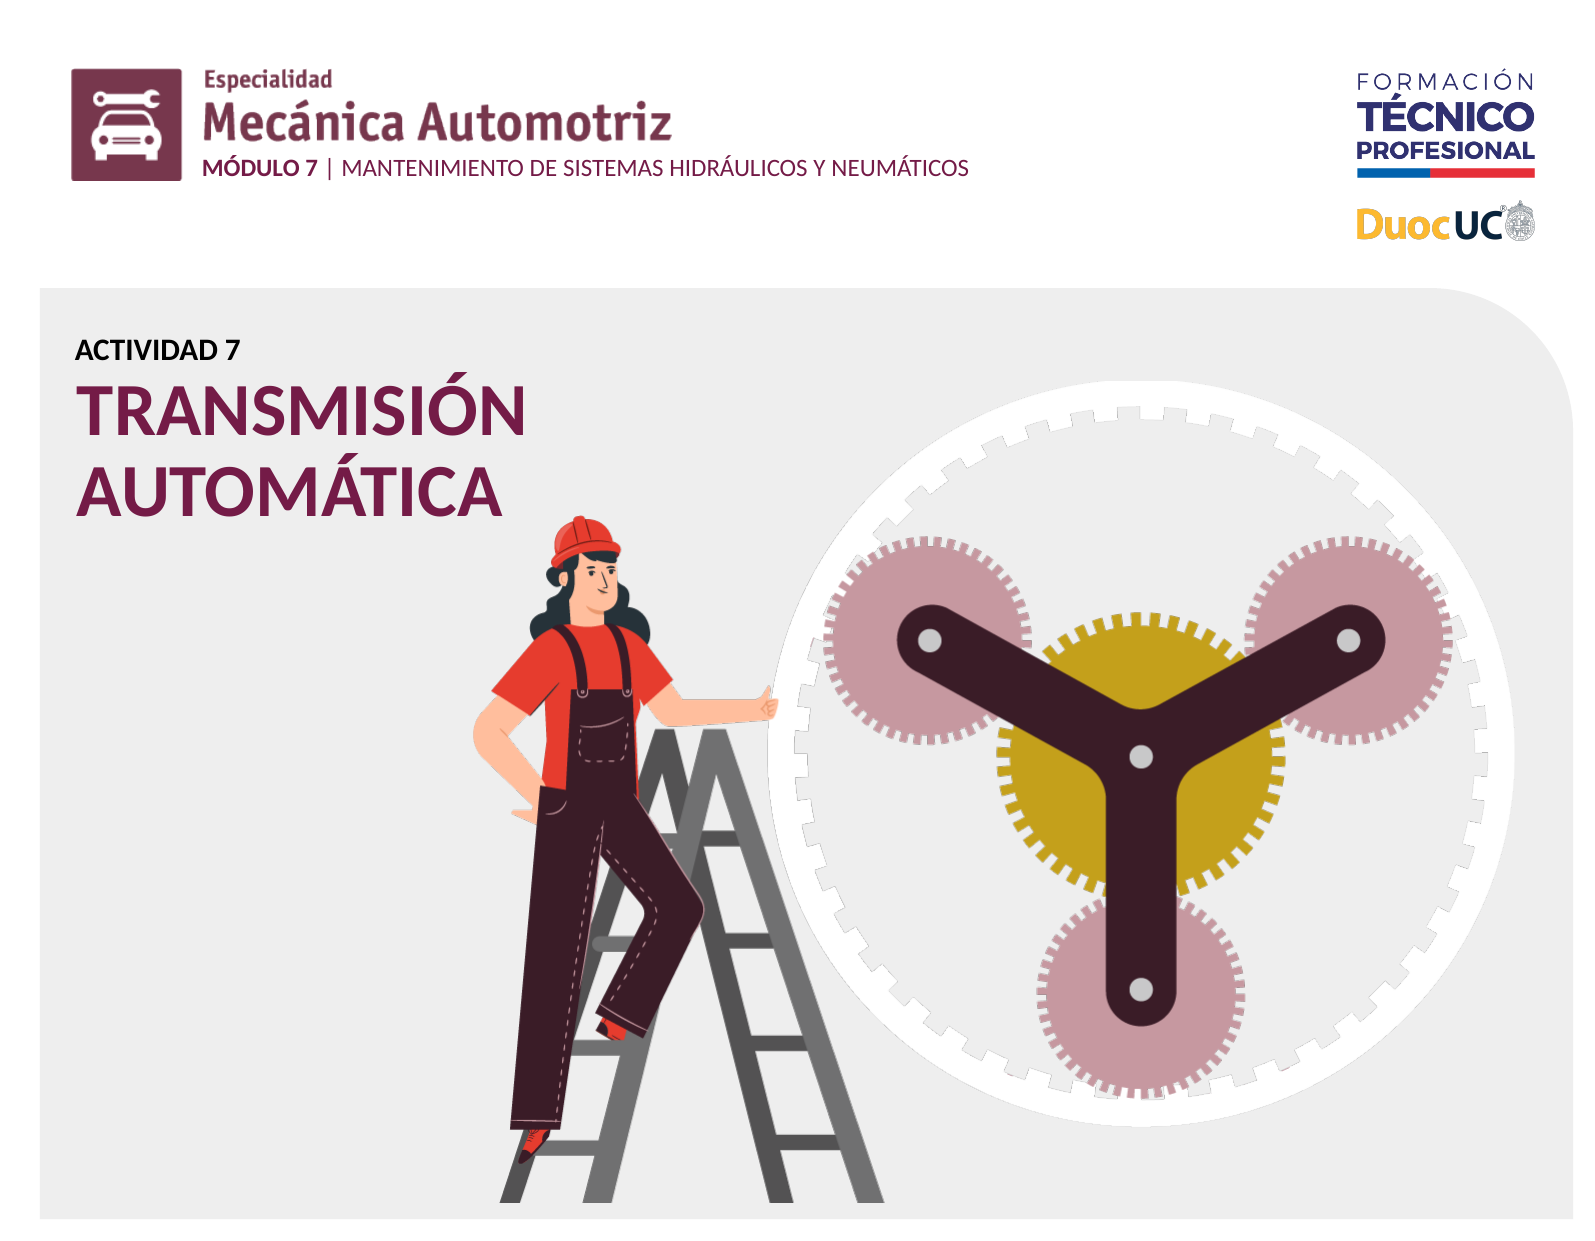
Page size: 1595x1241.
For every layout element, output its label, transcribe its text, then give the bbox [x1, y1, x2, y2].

text_box TRANSMISIÓN AUTOMÁTICA [61, 399, 398, 504]
text_box ACTIVIDAD 7 [59, 351, 297, 381]
picture [403, 380, 1547, 1207]
picture [1357, 200, 1535, 241]
picture [71, 68, 672, 181]
picture [1357, 68, 1535, 178]
text_box MÓDULO 7 | MANTENIMIENTO DE SISTEMAS HIDRÁULICOS Y NEUMÁTICOS [186, 136, 1131, 190]
